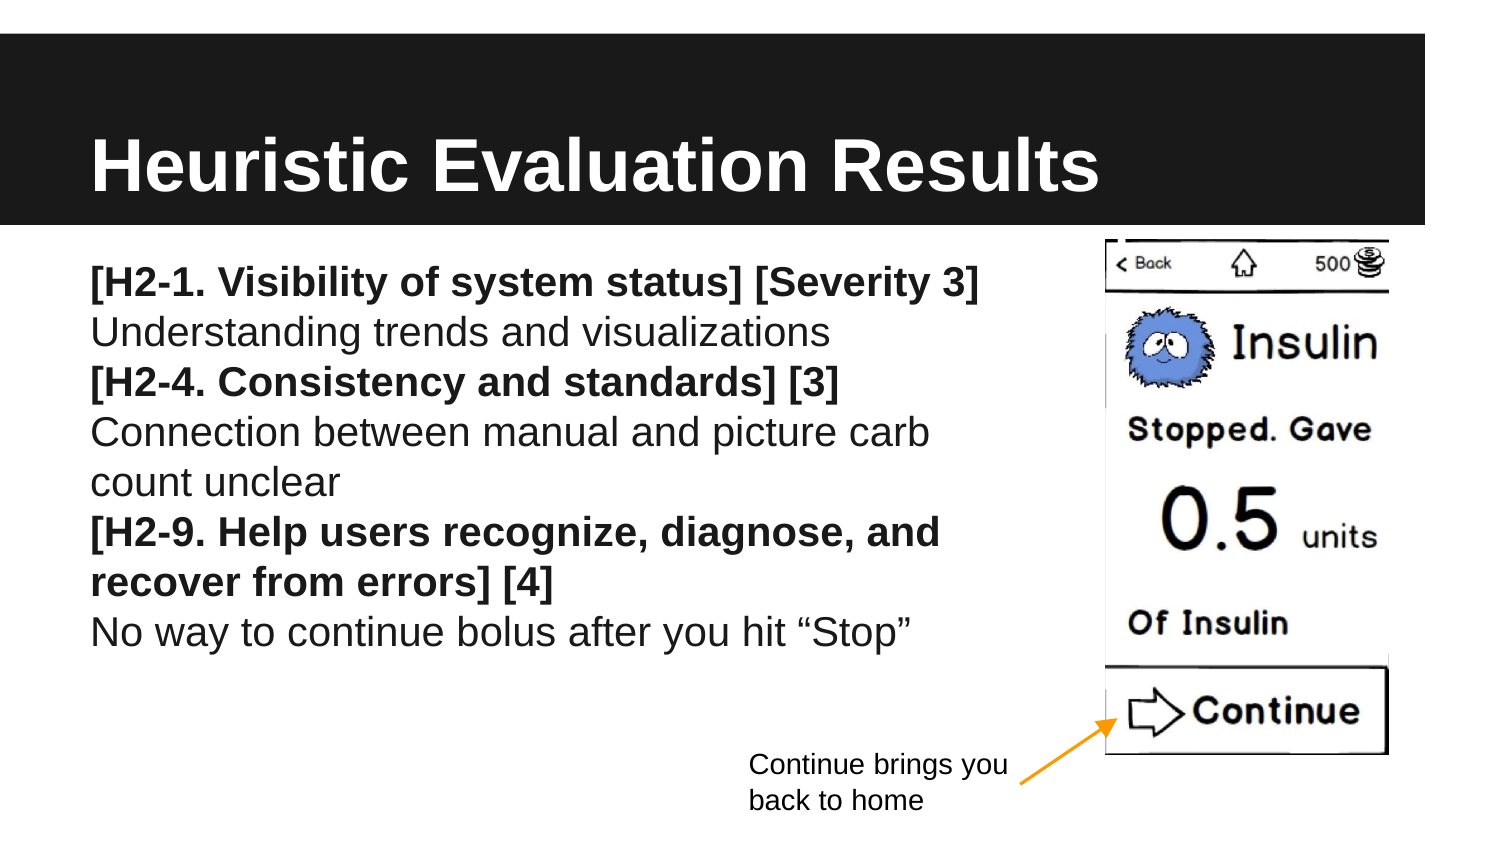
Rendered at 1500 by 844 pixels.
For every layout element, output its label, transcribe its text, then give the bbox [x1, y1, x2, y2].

picture [1105, 239, 1389, 756]
title Heuristic Evaluation Results [75, 33, 1425, 221]
text_box Continue brings you back to home [733, 730, 1057, 844]
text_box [1019, 717, 1118, 785]
list [H2-1. Visibility of system status] [Severity 3] Understanding trends and visualizations [H2-4. Consistency and standards] [3] Connection between manual and picture carb count unclear [H2-9. Help users recognize, diagnose, and recover from errors] [4] No way to continue bolus after you hit “Stop” [75, 239, 1047, 808]
